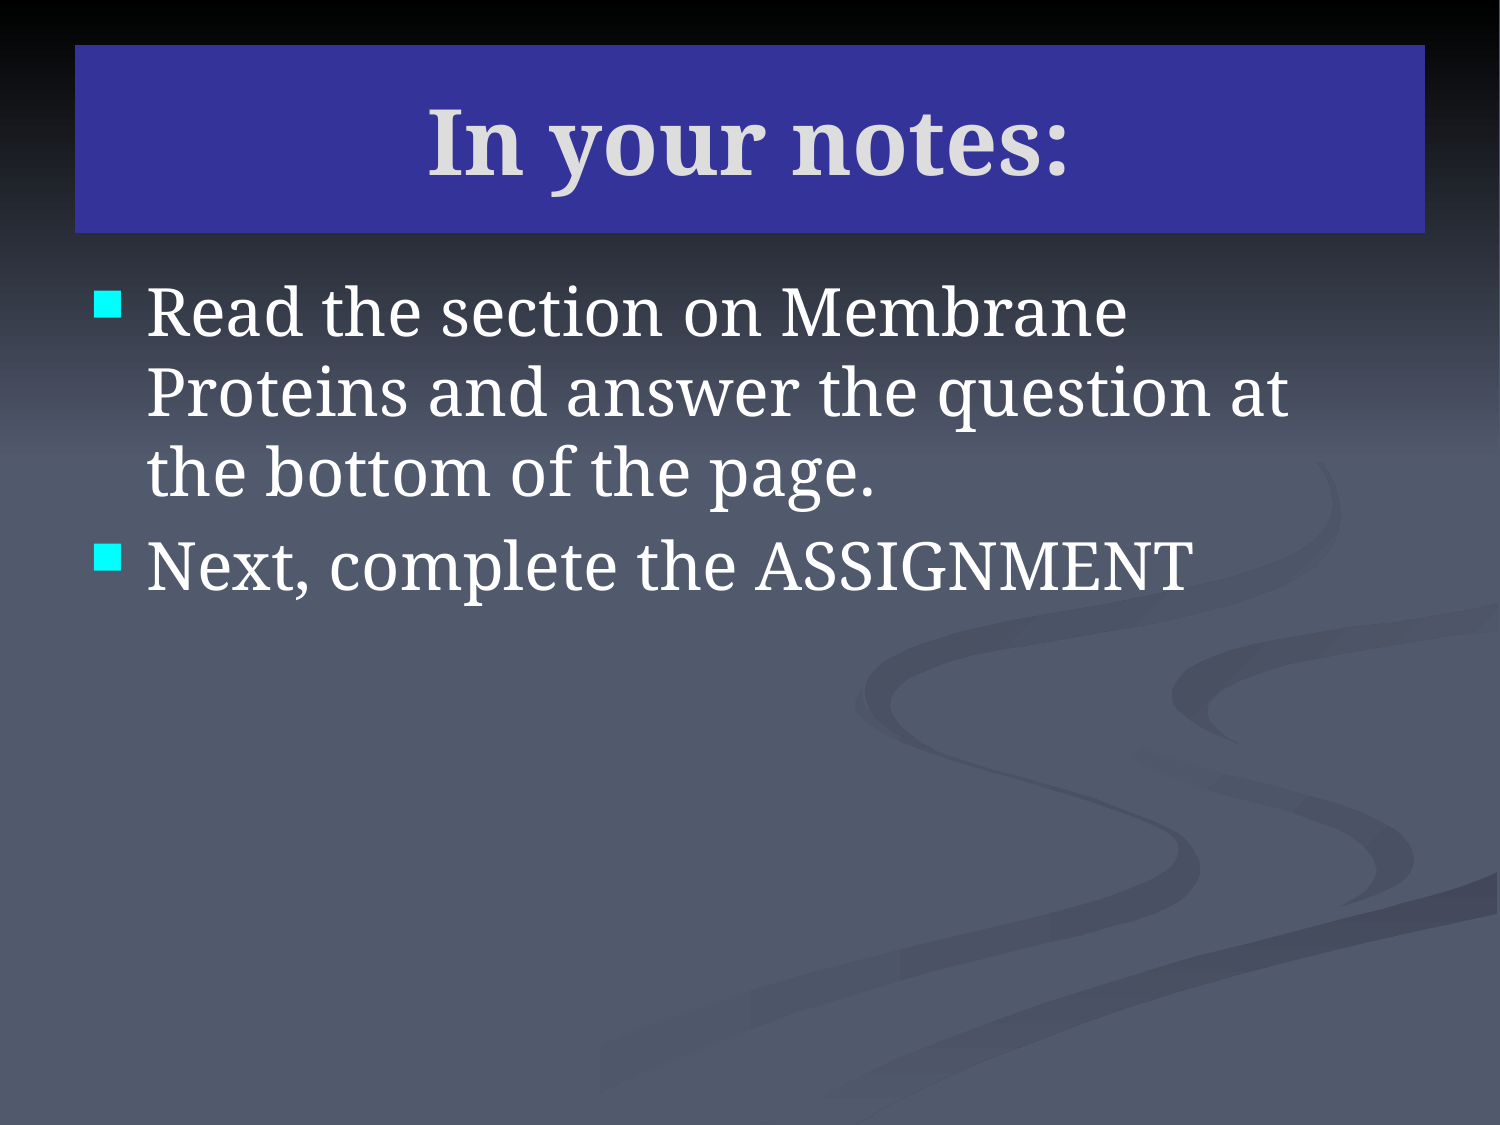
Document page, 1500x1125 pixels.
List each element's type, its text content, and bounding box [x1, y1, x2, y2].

list Read the section on Membrane Proteins and answer the question at the bottom of the page. Next, complete the ASSIGNMENT [75, 262, 1425, 1005]
title In your notes: [75, 45, 1425, 233]
